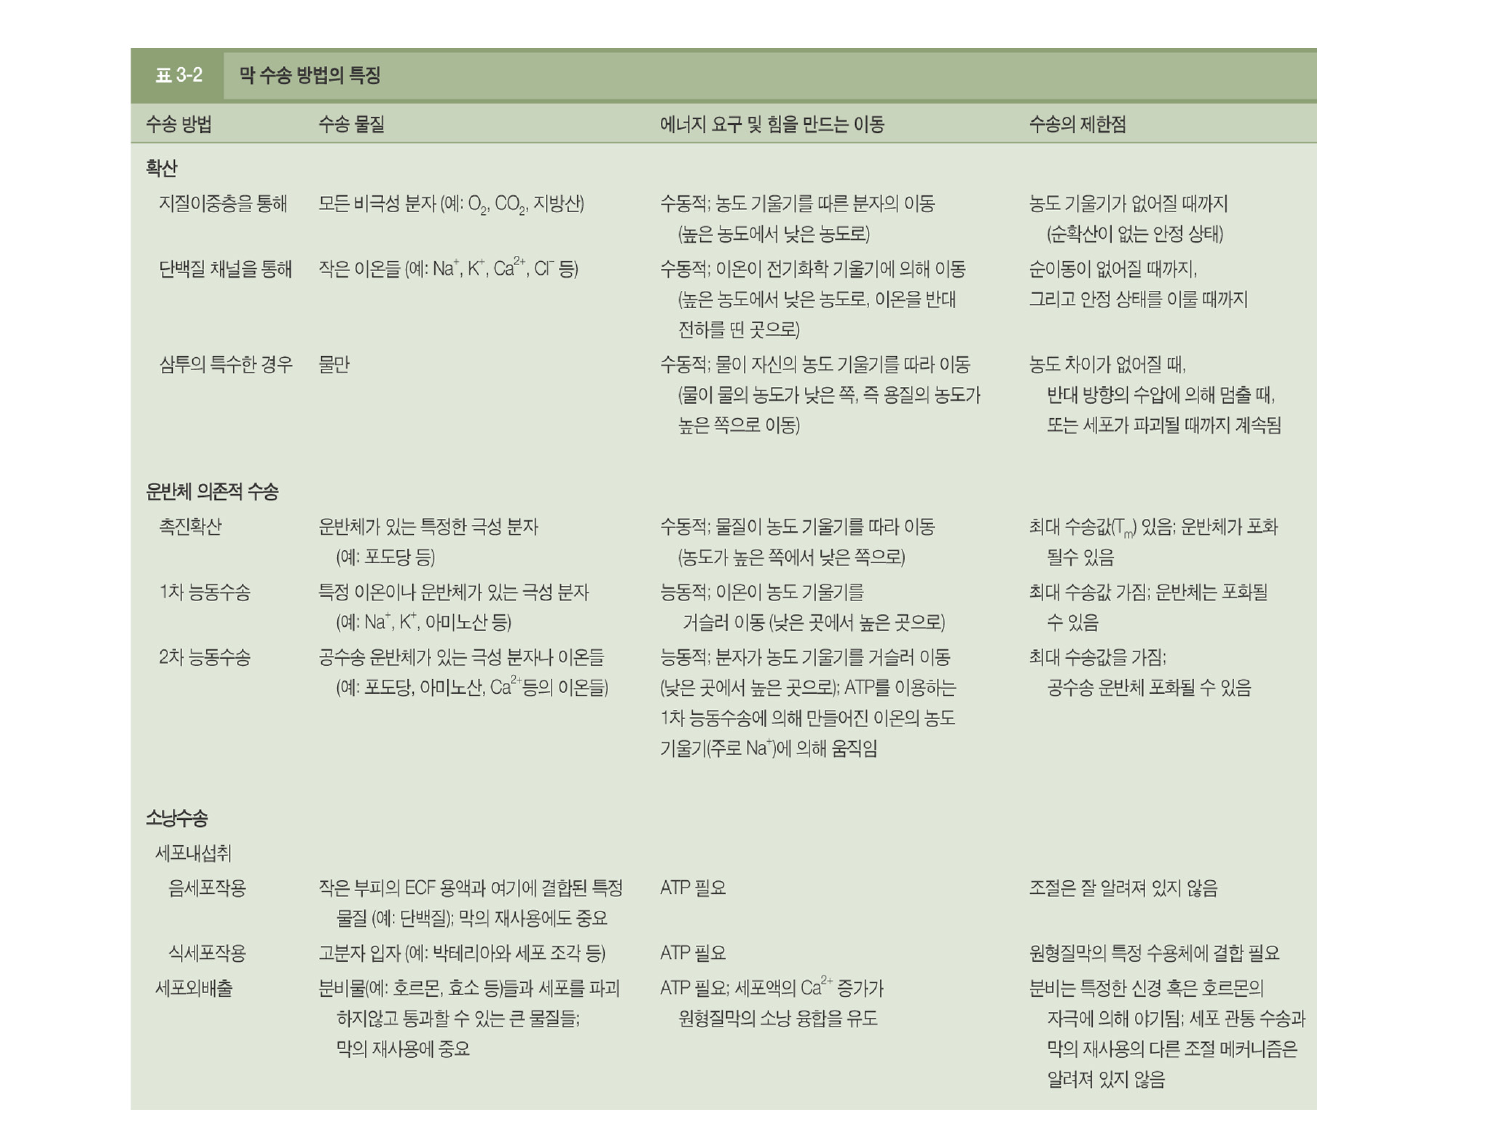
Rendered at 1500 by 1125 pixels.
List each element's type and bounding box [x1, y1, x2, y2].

picture [123, 42, 1318, 1110]
